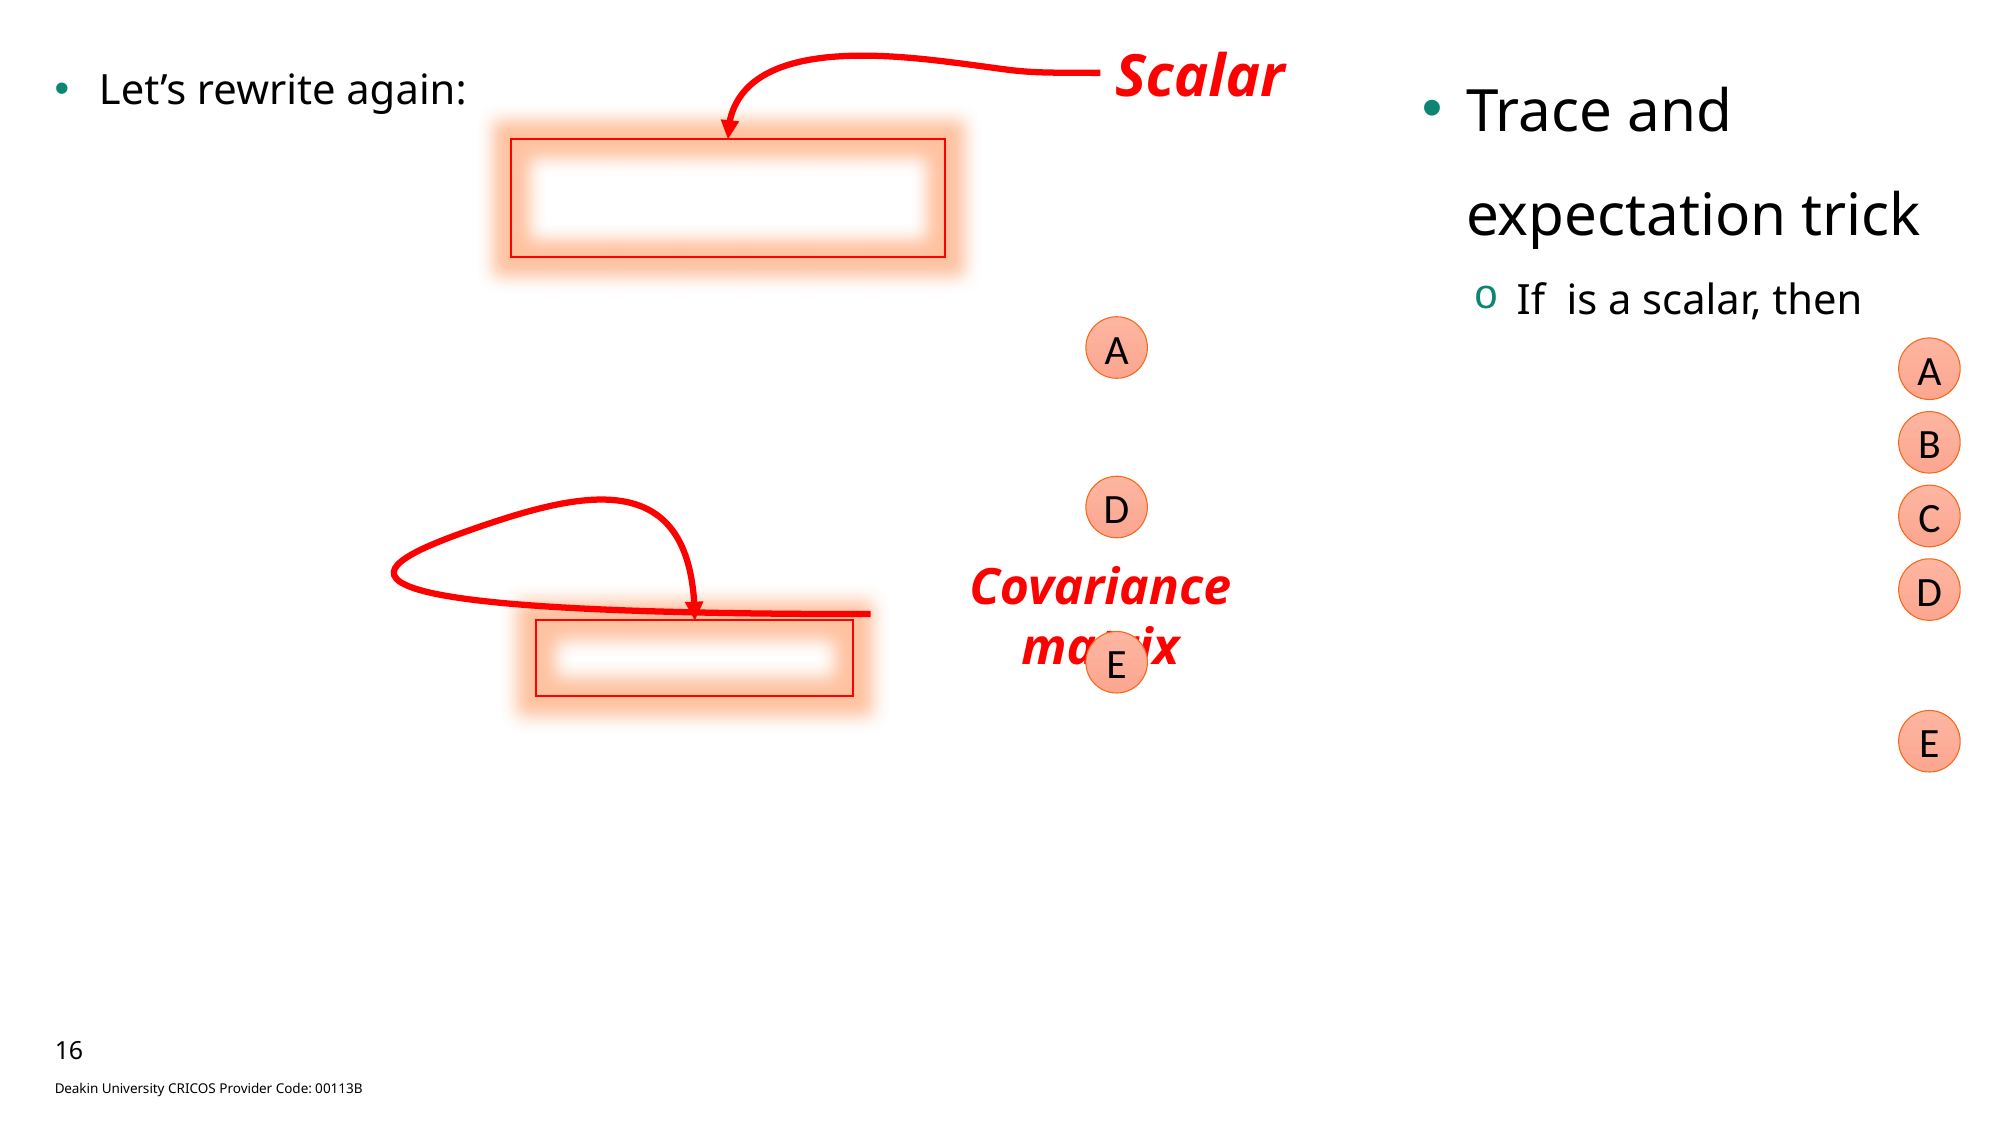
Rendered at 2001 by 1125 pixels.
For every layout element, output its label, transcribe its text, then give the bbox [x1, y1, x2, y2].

text_box E [1898, 709, 1961, 773]
text_box D [1898, 558, 1961, 621]
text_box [694, 584, 871, 621]
text_box A [1085, 316, 1148, 379]
footer Deakin University CRICOS Provider Code: 00113B [39, 1072, 1127, 1107]
text_box D [1085, 475, 1148, 539]
text_box [535, 619, 854, 697]
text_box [727, 73, 1101, 139]
text_box C [1898, 484, 1961, 548]
text_box B [1898, 411, 1961, 474]
text_box Covariance matrix [870, 546, 1330, 682]
text_box A [1898, 337, 1961, 401]
text_box [510, 138, 946, 258]
text_box E [1085, 630, 1148, 694]
slide_number 16 [39, 1031, 135, 1072]
text_box Scalar [1100, 30, 1339, 116]
